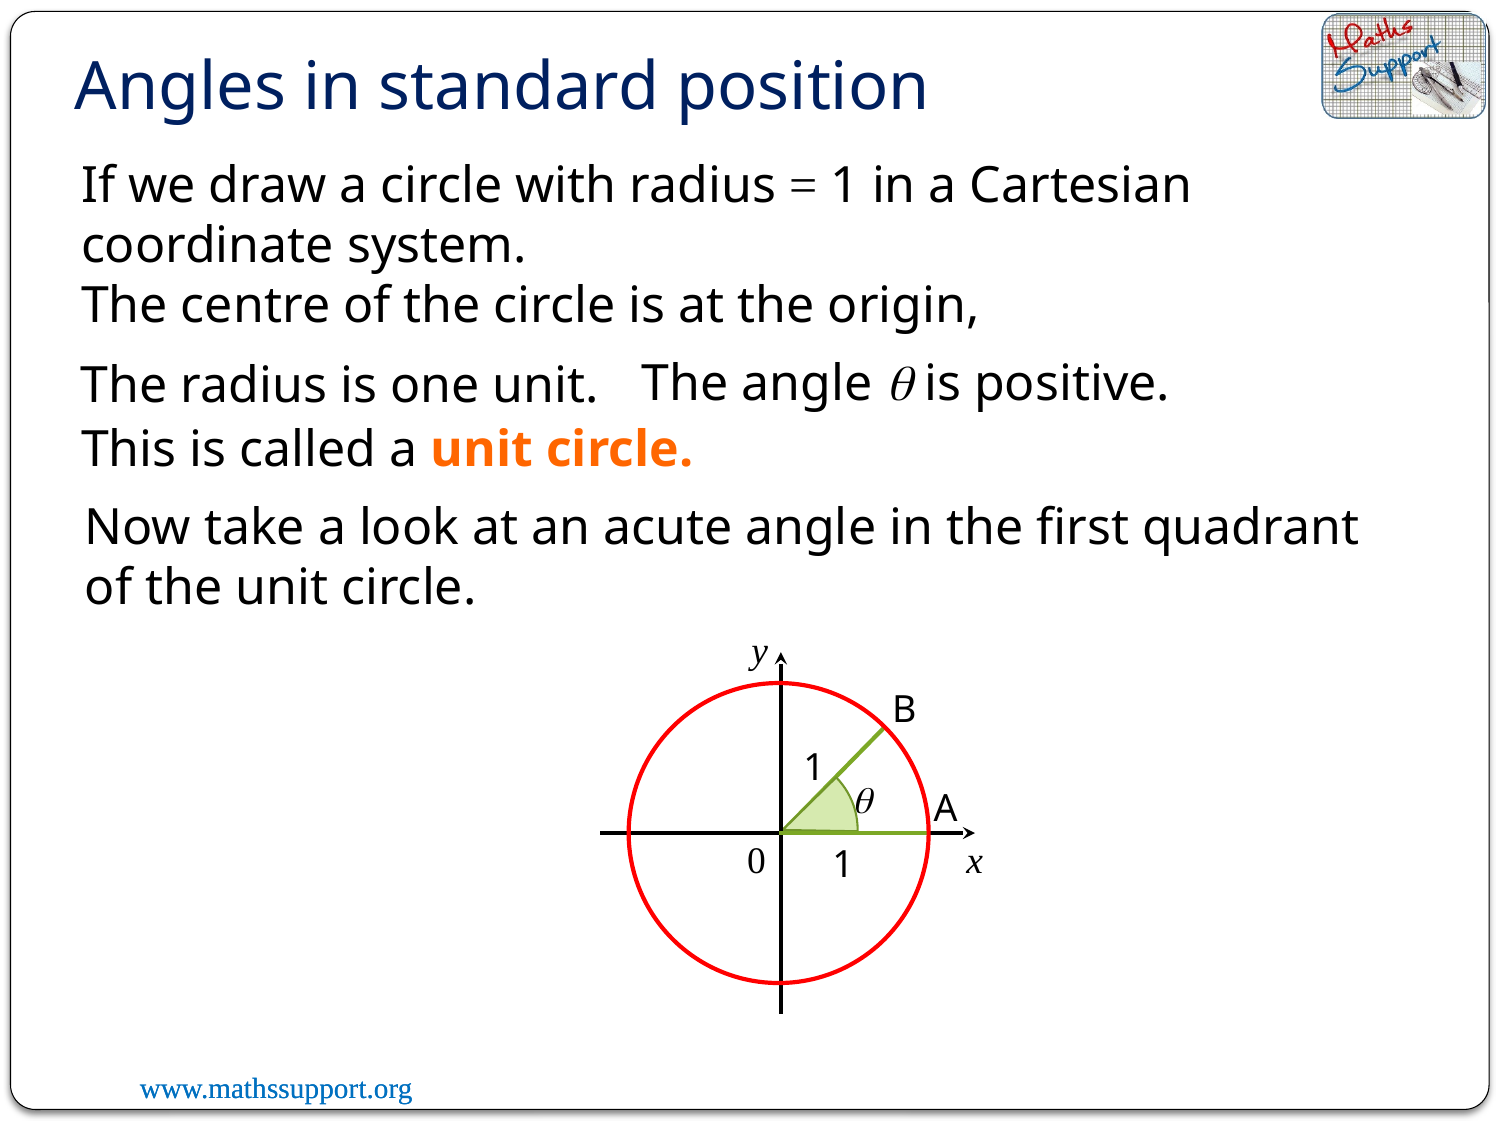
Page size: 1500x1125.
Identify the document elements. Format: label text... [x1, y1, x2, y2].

text_box [627, 682, 775, 832]
text_box B [877, 677, 932, 738]
text_box This is called a unit circle. [66, 408, 1408, 484]
text_box Now take a look at an acute angle in the first quadrant of the unit circle. [69, 487, 1432, 622]
text_box A [918, 776, 973, 832]
text_box [135, 1071, 419, 1106]
text_box [627, 843, 775, 985]
text_box [786, 844, 930, 984]
text_box The angle q is positive. [627, 343, 1265, 418]
picture [1321, 12, 1486, 35]
text_box [786, 682, 919, 831]
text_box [786, 726, 885, 831]
text_box If we draw a circle with radius = 1 in a Cartesian coordinate system. [66, 145, 1432, 281]
text_box The radius is one unit. [66, 344, 649, 420]
text_box In general [627, 834, 780, 985]
text_box x [951, 829, 1005, 889]
text_box Angles in standard position [59, 35, 1356, 130]
text_box y [736, 622, 790, 679]
text_box In general [774, 681, 780, 832]
text_box [1322, 16, 1486, 118]
text_box The centre of the circle is at the origin, [66, 265, 1408, 340]
